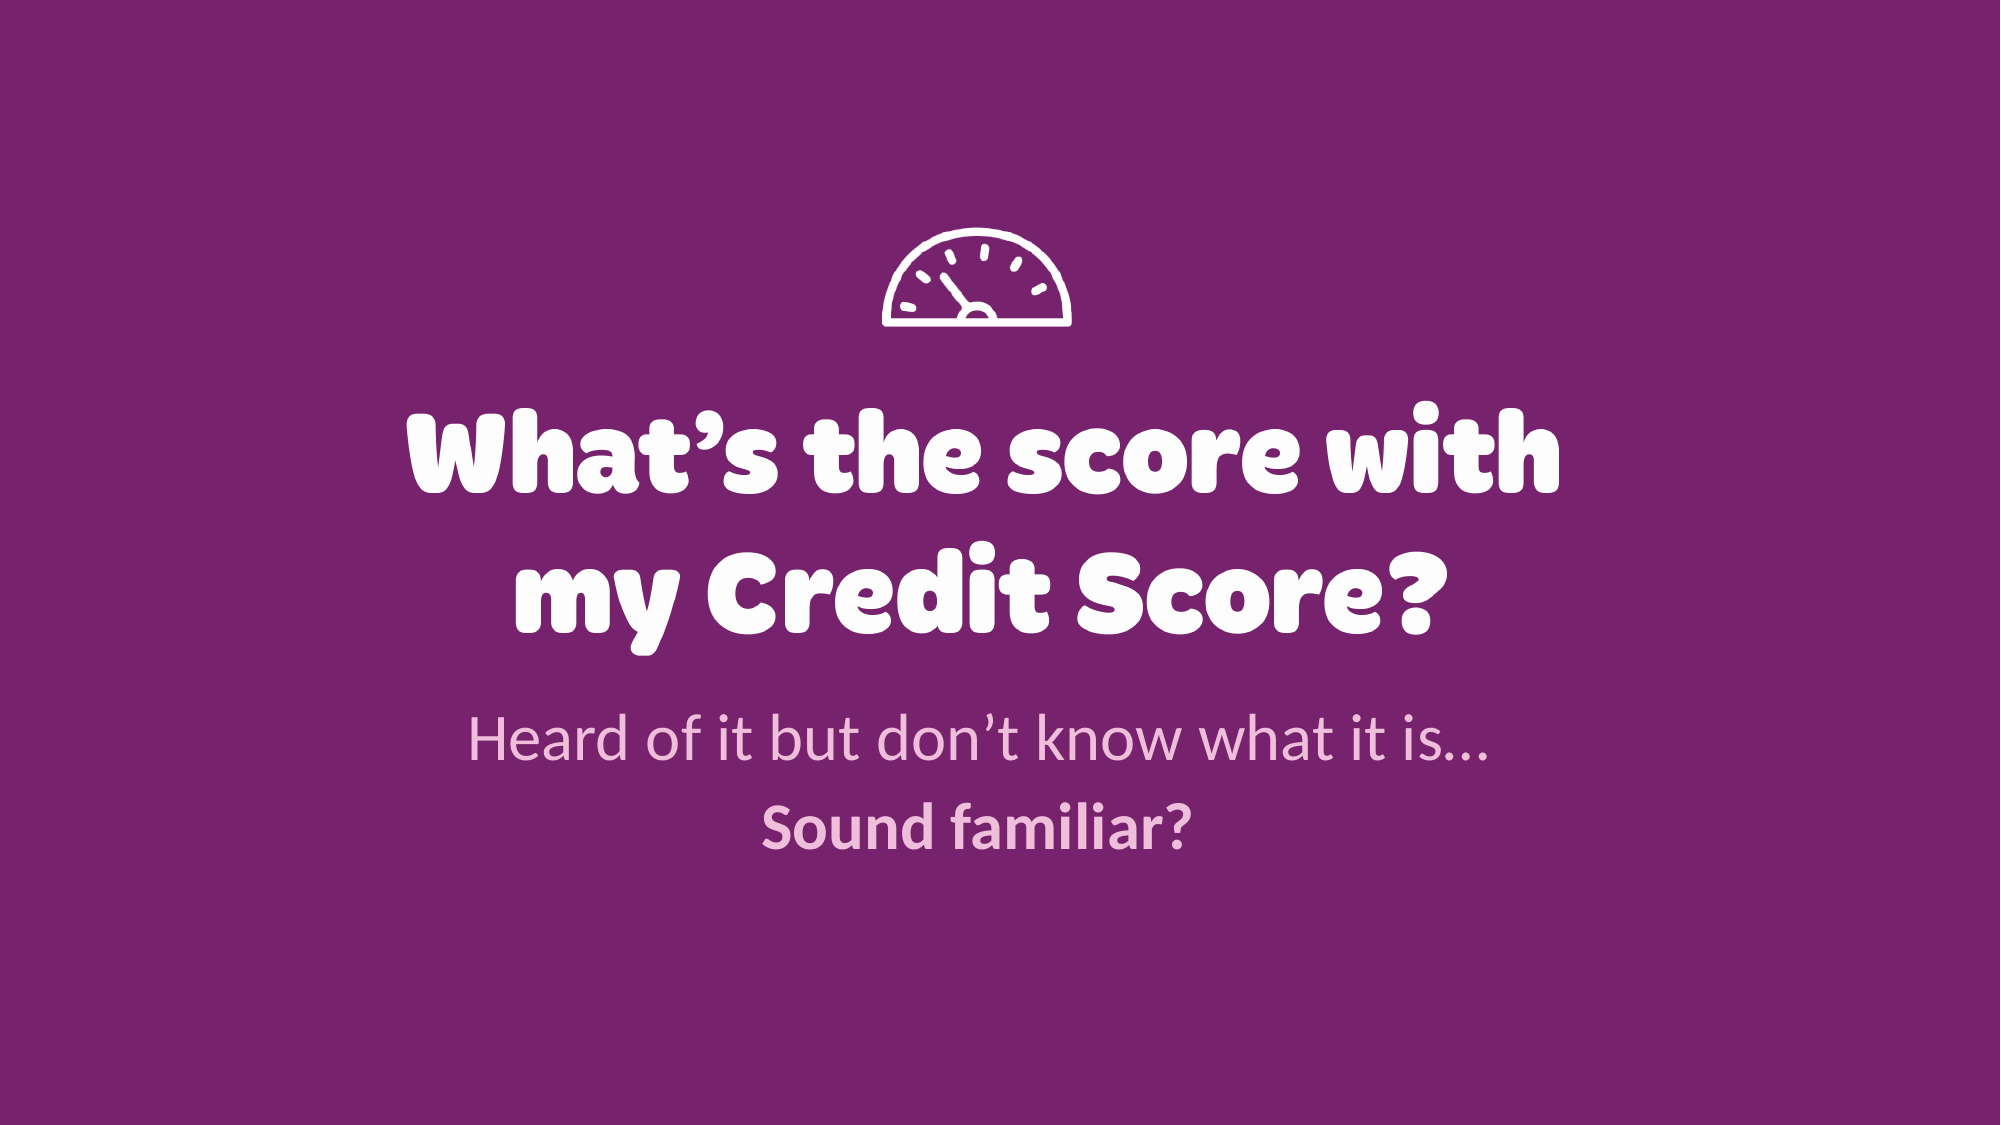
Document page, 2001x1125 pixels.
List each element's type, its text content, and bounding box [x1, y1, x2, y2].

picture [402, 82, 1562, 678]
text_box Sound familiar? [746, 791, 1211, 870]
text_box Heard of it but don’t know what it is… [320, 702, 1637, 781]
